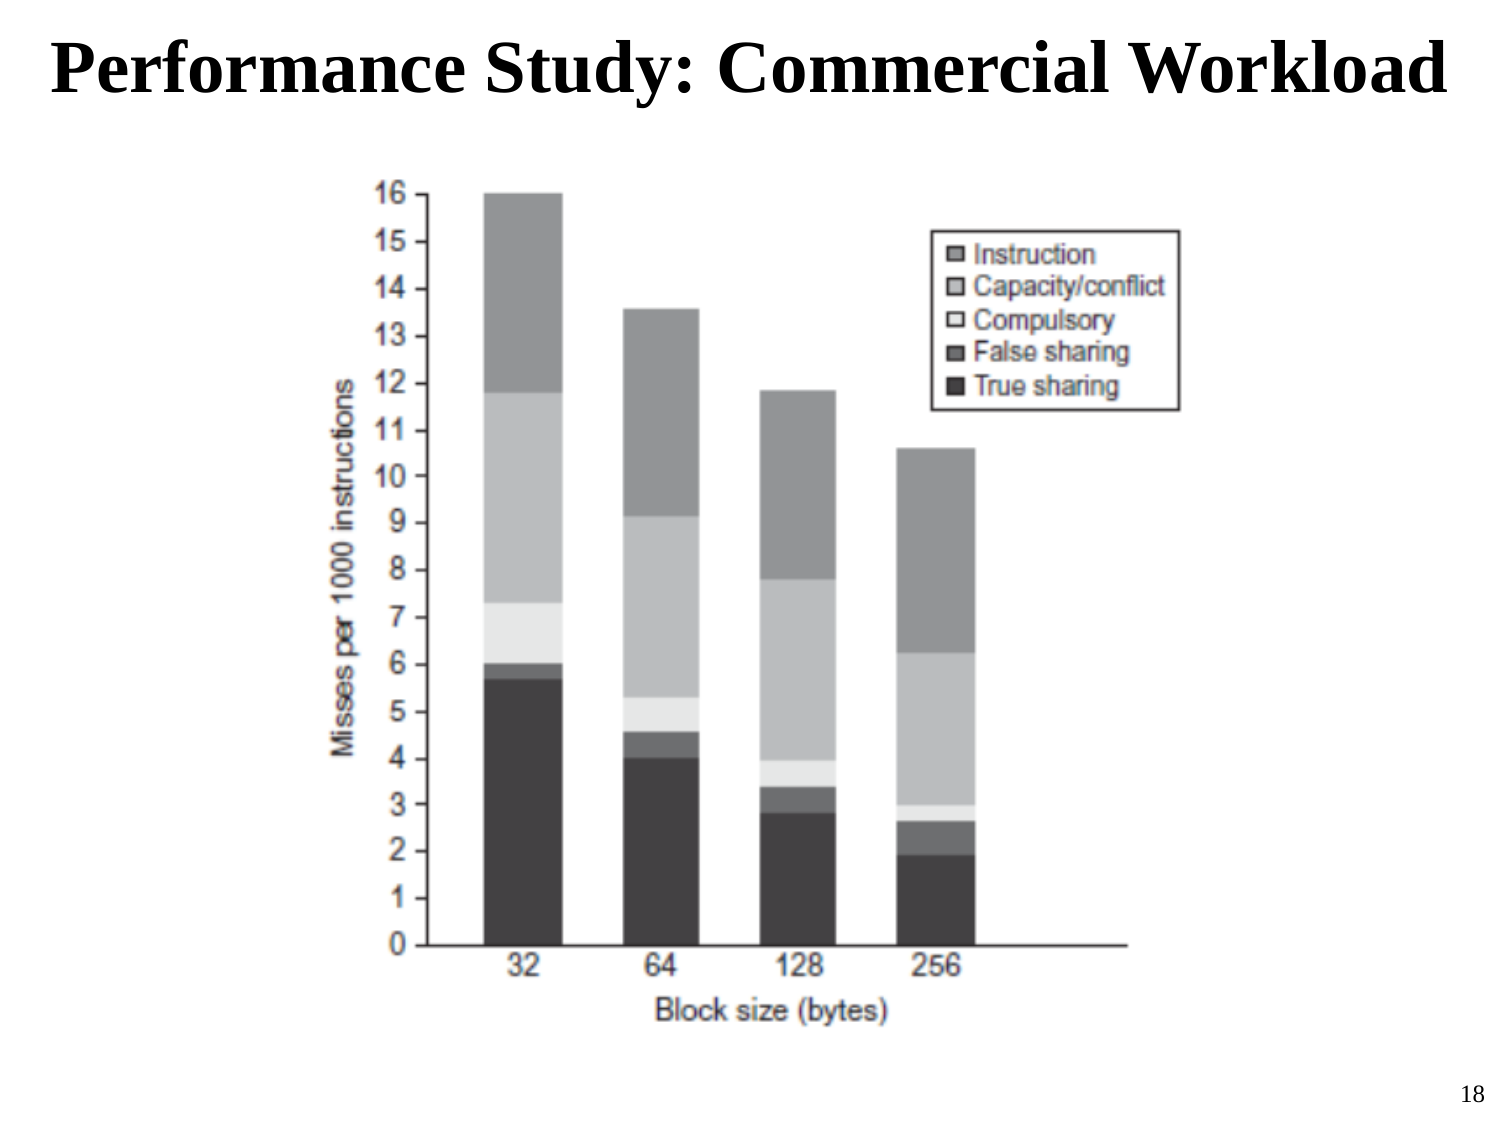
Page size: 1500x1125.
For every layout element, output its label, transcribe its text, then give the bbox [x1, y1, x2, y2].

slide_number 18 [1186, 1069, 1500, 1125]
picture [299, 166, 1201, 1030]
title Performance Study: Commercial Workload [0, 0, 1500, 126]
